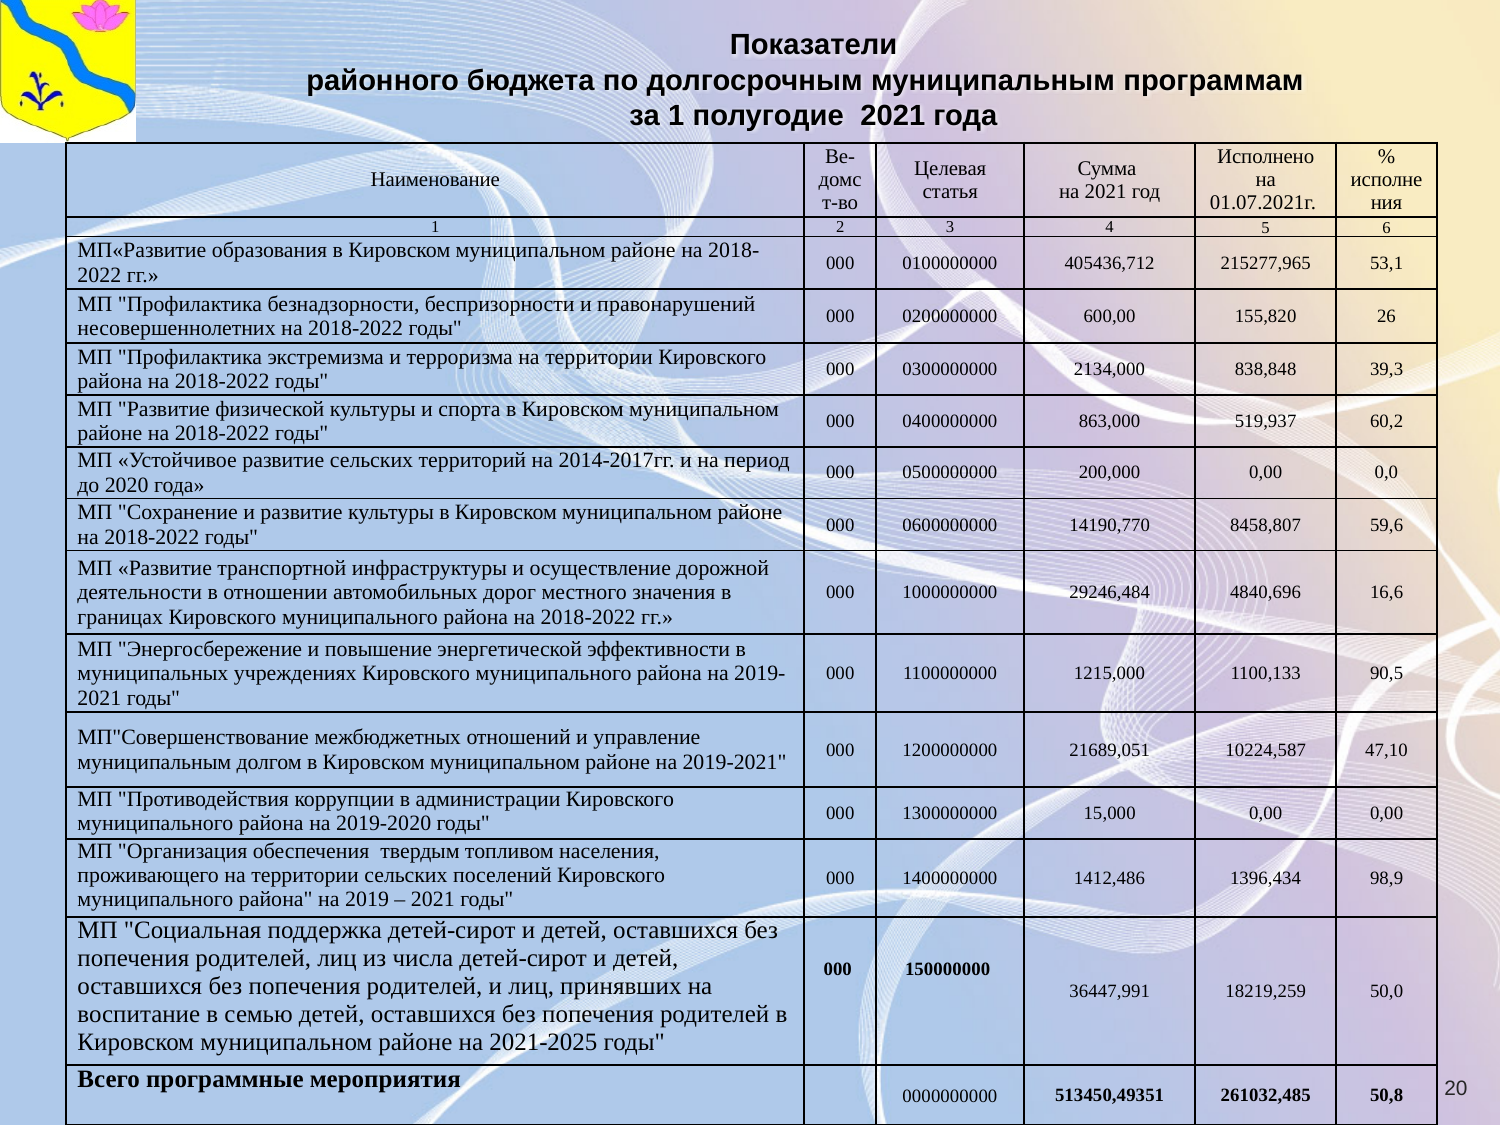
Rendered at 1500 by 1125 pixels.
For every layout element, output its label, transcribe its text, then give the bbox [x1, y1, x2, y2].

table_cell 2 [805, 218, 875, 236]
table_cell 0,00 [1196, 448, 1335, 498]
table_cell 50,8 [1337, 1066, 1436, 1124]
table_cell 53,1 [1337, 237, 1436, 288]
table_cell 29246,484 [1025, 551, 1194, 633]
table_cell МП"Совершенствование межбюджетных отношений и управление муниципальным долгом в Кировском муниципальном районе на 2019-2021" [67, 713, 803, 786]
table_header Целевая статья [877, 144, 1023, 216]
table_cell 0,0 [1337, 448, 1436, 498]
table_cell 10224,587 [1196, 713, 1335, 786]
table_cell 1100000000 [877, 635, 1023, 711]
table_cell 000 [805, 290, 875, 342]
table_cell МП «Развитие транспортной инфраструктуры и осуществление дорожной деятельности в отношении автомобильных дорог местного значения в границах Кировского муниципального района на 2018-2022 гг.» [67, 551, 803, 633]
table_cell 14190,770 [1025, 499, 1194, 550]
table_cell 0600000000 [877, 499, 1023, 550]
table_cell 519,937 [1196, 396, 1335, 446]
table_cell 0,00 [1337, 788, 1436, 838]
table_cell 3 [877, 218, 1023, 236]
table_header % исполнения [1337, 144, 1436, 216]
table_cell 600,00 [1025, 290, 1194, 342]
table_cell МП «Устойчивое развитие сельских территорий на 2014-2017гг. и на период до 2020 года» [67, 448, 803, 498]
table_header Наименование [67, 144, 803, 216]
table_cell 0100000000 [877, 237, 1023, 288]
table_cell 000 [805, 788, 875, 838]
table_cell 15,000 [1025, 788, 1194, 838]
table_cell 21689,051 [1025, 713, 1194, 786]
table_cell МП "Организация обеспечения твердым топливом населения, проживающего на территории сельских поселений Кировского муниципального района" на 2019 – 2021 годы" [67, 840, 803, 916]
table_cell 59,6 [1337, 499, 1436, 550]
table_cell 863,000 [1025, 396, 1194, 446]
table_cell 150000000 [877, 918, 1023, 1064]
table_cell 4840,696 [1196, 551, 1335, 633]
table_cell 39,3 [1337, 344, 1436, 394]
table_cell 16,6 [1337, 551, 1436, 633]
table_cell 0400000000 [877, 396, 1023, 446]
table_cell МП "Профилактика безнадзорности, беспризорности и правонарушений несовершеннолетних на 2018-2022 годы" [67, 290, 803, 342]
table_cell 1100,133 [1196, 635, 1335, 711]
table_cell 1400000000 [877, 840, 1023, 916]
table_cell 4 [1025, 218, 1194, 236]
table_header Ве-домст-во [805, 144, 875, 216]
table_cell 000 [805, 918, 875, 1064]
table_cell 0500000000 [877, 448, 1023, 498]
table_cell 838,848 [1196, 344, 1335, 394]
table_cell МП "Противодействия коррупции в администрации Кировского муниципального района на 2019-2020 годы" [67, 788, 803, 838]
table_header Сумма на 2021 год [1025, 144, 1194, 216]
table_cell МП "Развитие физической культуры и спорта в Кировском муниципальном районе на 2018-2022 годы" [67, 396, 803, 446]
table_cell 000 [805, 635, 875, 711]
table_cell [805, 1066, 875, 1124]
table_cell 2134,000 [1025, 344, 1194, 394]
table_cell 1000000000 [877, 551, 1023, 633]
title Показатели районного бюджета по долгосрочным муниципальным программам за 1 полугодие 2021 года [164, 59, 1463, 113]
table_cell МП«Развитие образования в Кировском муниципальном районе на 2018-2022 гг.» [67, 237, 803, 288]
table_cell 1300000000 [877, 788, 1023, 838]
table_cell 1215,000 [1025, 635, 1194, 711]
table_cell 155,820 [1196, 290, 1335, 342]
slide_number 20 [1438, 1057, 1494, 1118]
table_cell 000 [805, 551, 875, 633]
table_cell 000 [805, 237, 875, 288]
picture [0, 0, 1500, 1125]
table_cell 000 [805, 396, 875, 446]
table_cell МП "Социальная поддержка детей-сирот и детей, оставшихся без попечения родителей, лиц из числа детей-сирот и детей, оставшихся без попечения родителей, и лиц, принявших на воспитание в семью детей, оставшихся без попечения родителей в Кировском муниципальном районе на 2021-2025 годы" [67, 918, 803, 1064]
table_cell 36447,991 [1025, 918, 1194, 1064]
table_cell 90,5 [1337, 635, 1436, 711]
table_cell 8458,807 [1196, 499, 1335, 550]
table_cell 98,9 [1337, 840, 1436, 916]
table_cell 1396,434 [1196, 840, 1335, 916]
table_cell МП "Энергосбережение и повышение энергетической эффективности в муниципальных учреждениях Кировского муниципального района на 2019-2021 годы" [67, 635, 803, 711]
table_cell МП "Сохранение и развитие культуры в Кировском муниципальном районе на 2018-2022 годы" [67, 499, 803, 550]
table_cell 5 [1196, 218, 1335, 236]
table_cell 1200000000 [877, 713, 1023, 786]
table_cell 261032,485 [1196, 1066, 1335, 1124]
table_header Исполнено на 01.07.2021г. [1196, 144, 1335, 216]
table_cell 18219,259 [1196, 918, 1335, 1064]
table_cell 50,0 [1337, 918, 1436, 1064]
table_cell 000 [805, 499, 875, 550]
table_cell 1412,486 [1025, 840, 1194, 916]
table_cell 0,00 [1196, 788, 1335, 838]
table_cell 000 [805, 713, 875, 786]
table_cell МП "Профилактика экстремизма и терроризма на территории Кировского района на 2018-2022 годы" [67, 344, 803, 394]
table_cell 000 [805, 344, 875, 394]
table_cell 60,2 [1337, 396, 1436, 446]
table_cell 6 [1337, 218, 1436, 236]
table_cell 000 [805, 448, 875, 498]
table_cell 0000000000 [877, 1066, 1023, 1124]
table_cell 215277,965 [1196, 237, 1335, 288]
table_cell 0200000000 [877, 290, 1023, 342]
table_cell 000 [805, 840, 875, 916]
table_cell 26 [1337, 290, 1436, 342]
table_cell 200,000 [1025, 448, 1194, 498]
table_cell 1 [67, 218, 803, 236]
table_cell 47,10 [1337, 713, 1436, 786]
table_cell 513450,49351 [1025, 1066, 1194, 1124]
table_cell Всего программные мероприятия [67, 1066, 803, 1124]
table_cell 405436,712 [1025, 237, 1194, 288]
table_cell 0300000000 [877, 344, 1023, 394]
